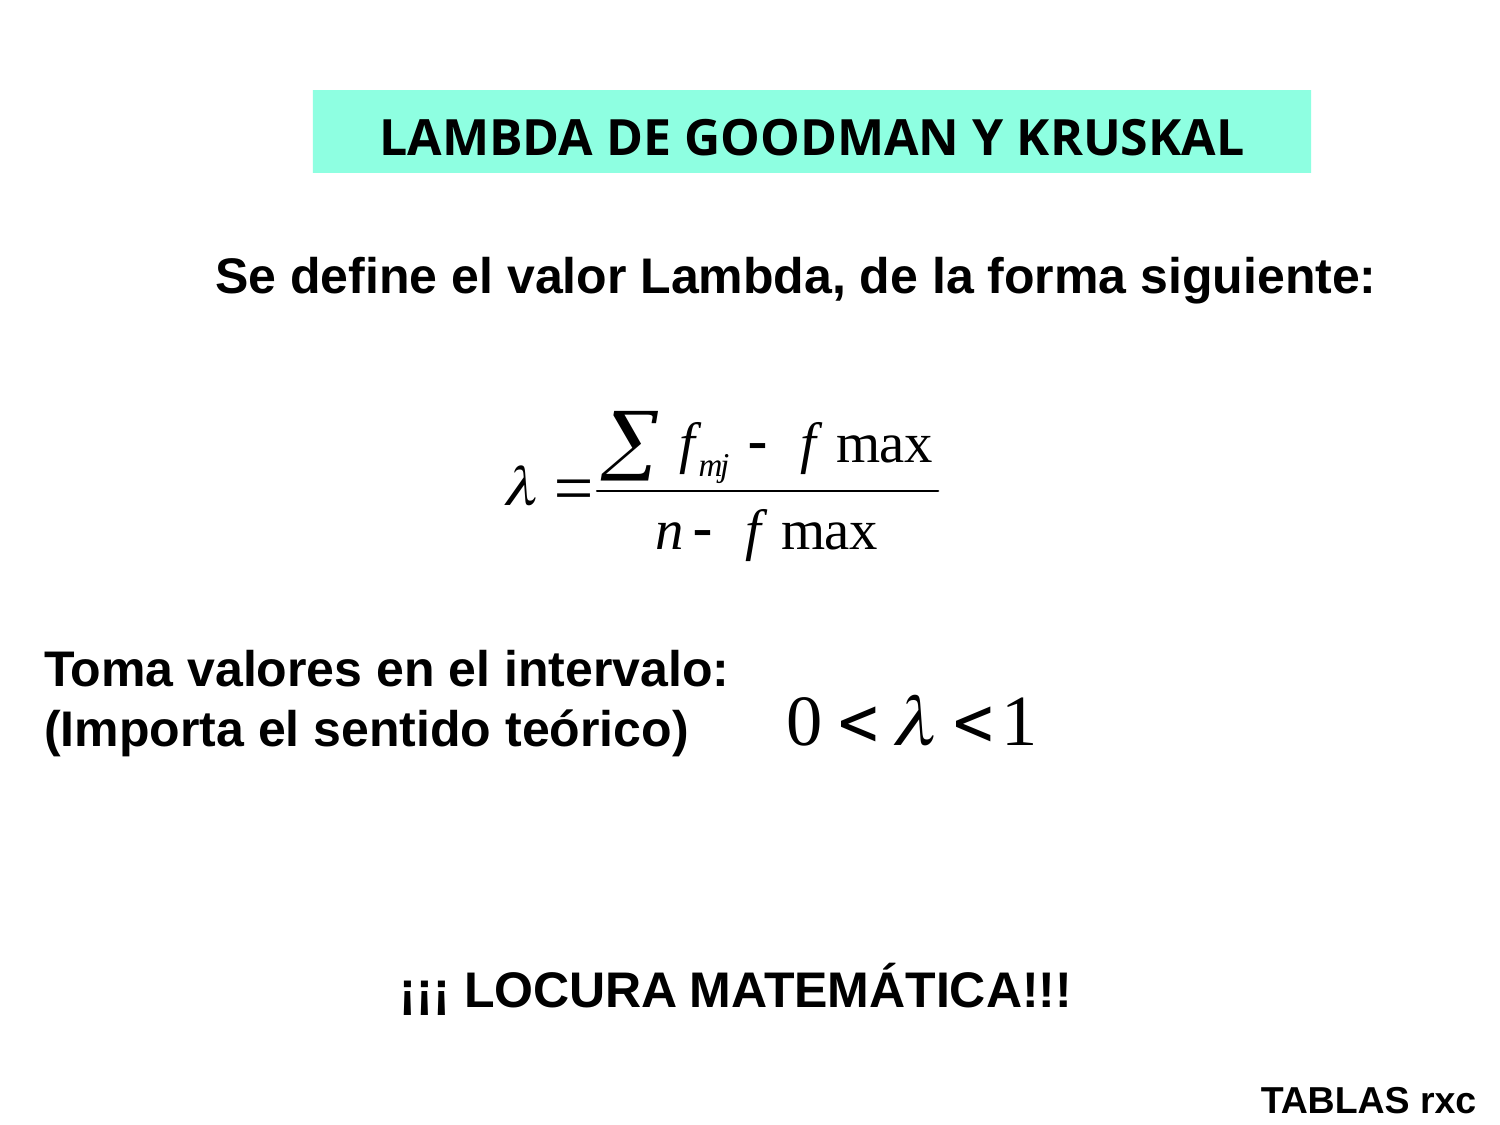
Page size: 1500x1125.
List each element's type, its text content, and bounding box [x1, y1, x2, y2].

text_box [776, 678, 1043, 764]
text_box TABLAS rxc [1246, 1070, 1500, 1125]
text_box LAMBDA DE GOODMAN Y KRUSKAL [312, 90, 1312, 173]
text_box Se define el valor Lambda, de la forma siguiente: [200, 239, 1500, 311]
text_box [495, 400, 951, 572]
text_box ¡¡¡ LOCURA MATEMÁTICA!!! [360, 952, 1140, 1035]
text_box Toma valores en el intervalo: (Importa el sentido teórico) [29, 680, 773, 764]
